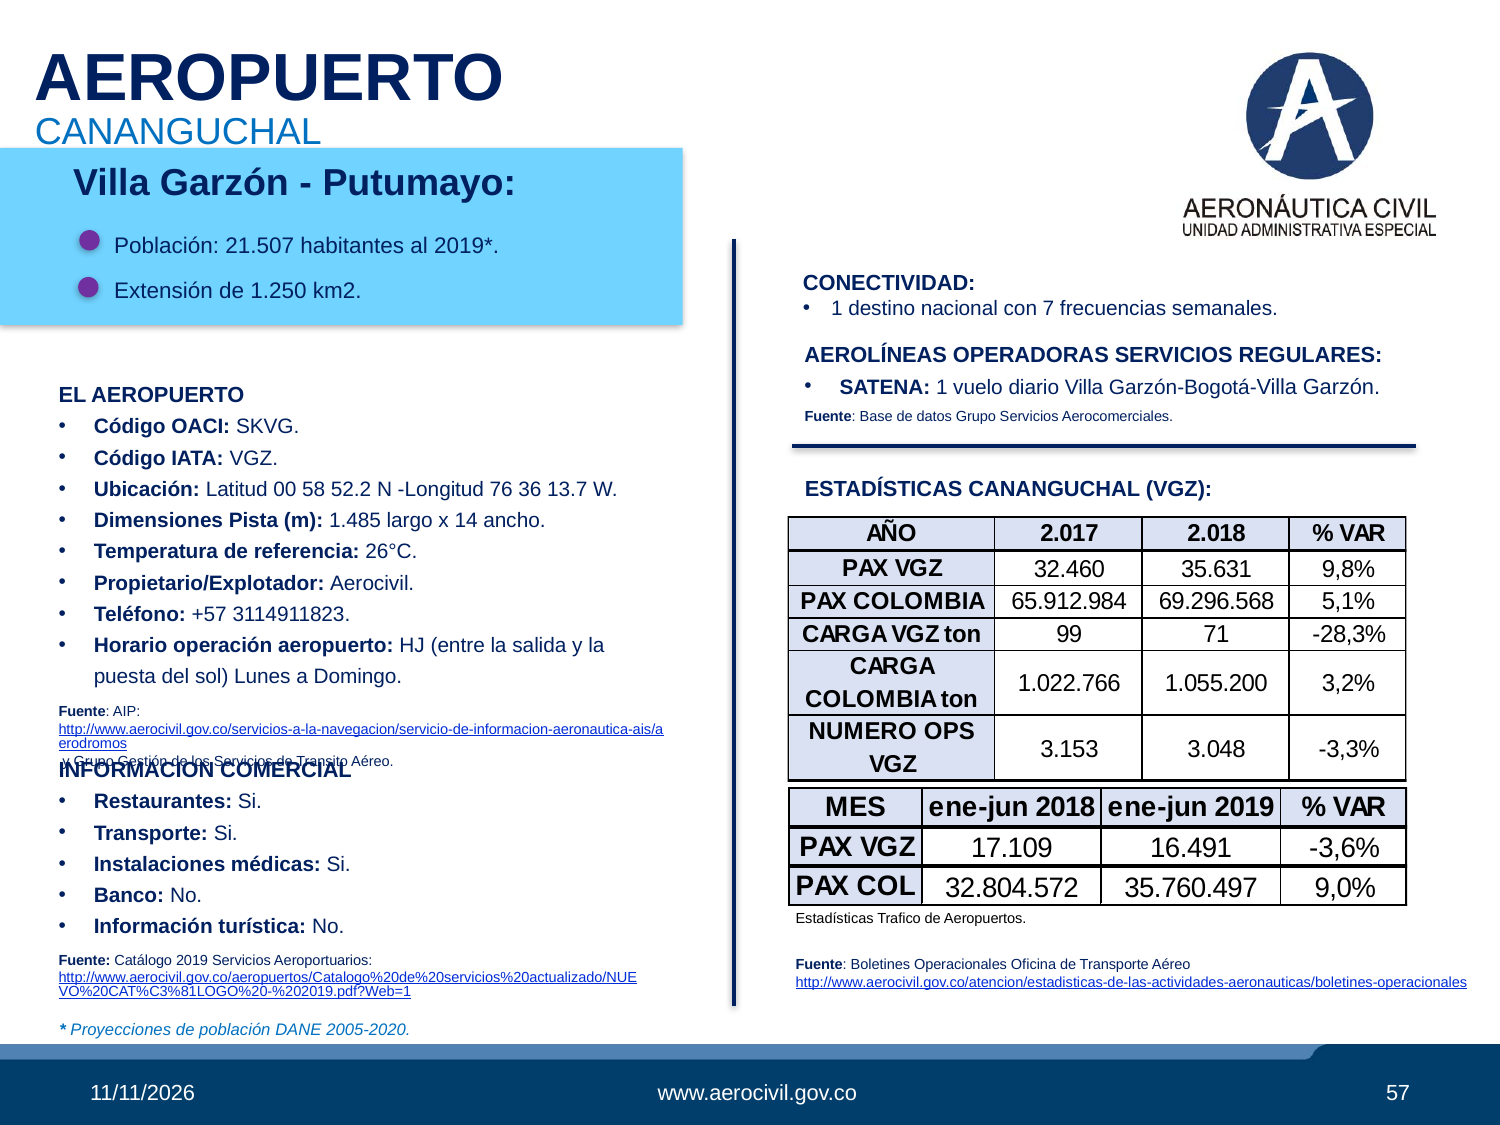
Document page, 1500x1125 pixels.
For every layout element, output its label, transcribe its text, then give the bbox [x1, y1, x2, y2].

text_box Población: 21.507 habitantes al 2019*. Extensión de 1.250 km2. [99, 210, 574, 311]
text_box [78, 229, 101, 252]
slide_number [75, 1070, 242, 1112]
text_box * Proyecciones de población DANE 2005-2020. [44, 1011, 707, 1046]
picture [0, 0, 1500, 1125]
text_box Fuente: Base de datos Grupo Servicios Aerocomerciales. [789, 399, 1476, 433]
text_box Fuente: Boletines Operacionales Oficina de Transporte Aéreo http://www.aerocivil.gov.co/atencion/estadisticas-de-las-actividades-aeronauticas/boletines-operacionales [780, 947, 1486, 998]
text_box Fuente: Catálogo 2019 Servicios Aeroportuarios: http://www.aerocivil.gov.co/aeropuertos/Catalogo%20de%20servicios%20actualizado/NUEVO%20CAT%C3%81LOGO%20-%202019.pdf?Web=1 [43, 942, 653, 993]
text_box [0, 147, 683, 326]
text_box EL AEROPUERTO Código OACI: SKVG. Código IATA: VGZ. Ubicación: Latitud 00 58 52.2 N -Longitud 76 36 13.7 W. Dimensiones Pista (m): 1.485 largo x 14 ancho. Temperatura de referencia: 26°C. Propietario/Explotador: Aerocivil. Teléfono: +57 3114911823. Horario operación aeropuerto: HJ (entre la salida y la puesta del sol) Lunes a Domingo. INFORMACION COMERCIAL Restaurantes: Si. Transporte: Si. Instalaciones médicas: Si. Banco: No. Información turística: No. [43, 368, 686, 946]
text_box Fuente: AIP: http://www.aerocivil.gov.co/servicios-a-la-navegacion/servicio-de-informacion-aeronautica-ais/aerodromos y Grupo Gestión de los Servicios de Transito Aéreo. [43, 694, 683, 763]
text_box [77, 276, 100, 299]
text_box Villa Garzón - Putumayo: [58, 150, 532, 211]
text_box CANANGUCHAL [19, 96, 455, 163]
text_box Estadísticas Trafico de Aeropuertos. [780, 902, 1383, 935]
text_box AEROLÍNEAS OPERADORAS SERVICIOS REGULARES: SATENA: 1 vuelo diario Villa Garzón-Bogotá-Villa Garzón. [789, 328, 1411, 399]
footer www.aerocivil.gov.co [293, 1070, 1222, 1112]
title AEROPUERTO [19, 25, 666, 123]
slide_number 57 [1269, 1070, 1425, 1112]
text_box ESTADÍSTICAS CANANGUCHAL (VGZ): [789, 462, 1388, 509]
text_box CONECTIVIDAD: 1 destino nacional con 7 frecuencias semanales. [788, 261, 1409, 328]
